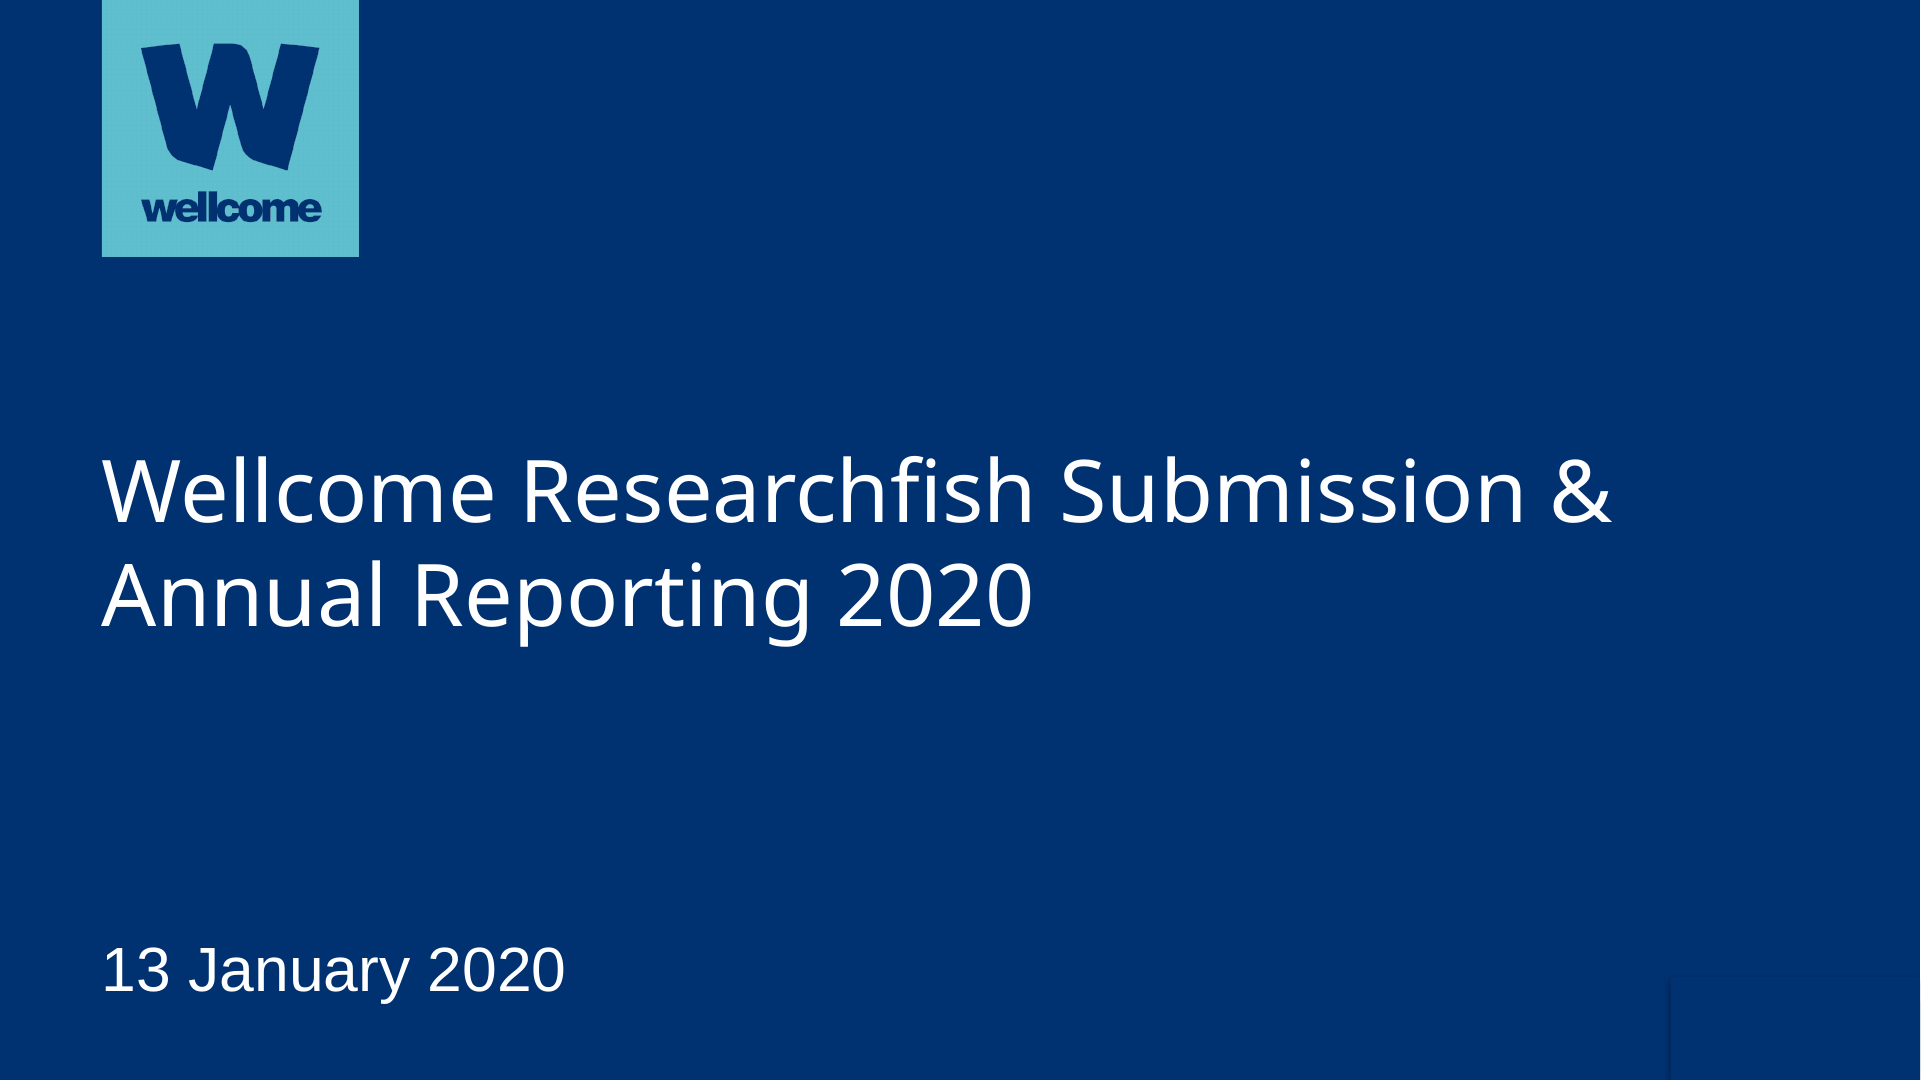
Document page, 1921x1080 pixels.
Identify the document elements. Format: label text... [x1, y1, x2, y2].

list 13 January 2020 [101, 851, 1817, 1004]
title Wellcome Researchfish Submission & Annual Reporting 2020 [101, 433, 1818, 647]
picture [101, 0, 359, 257]
